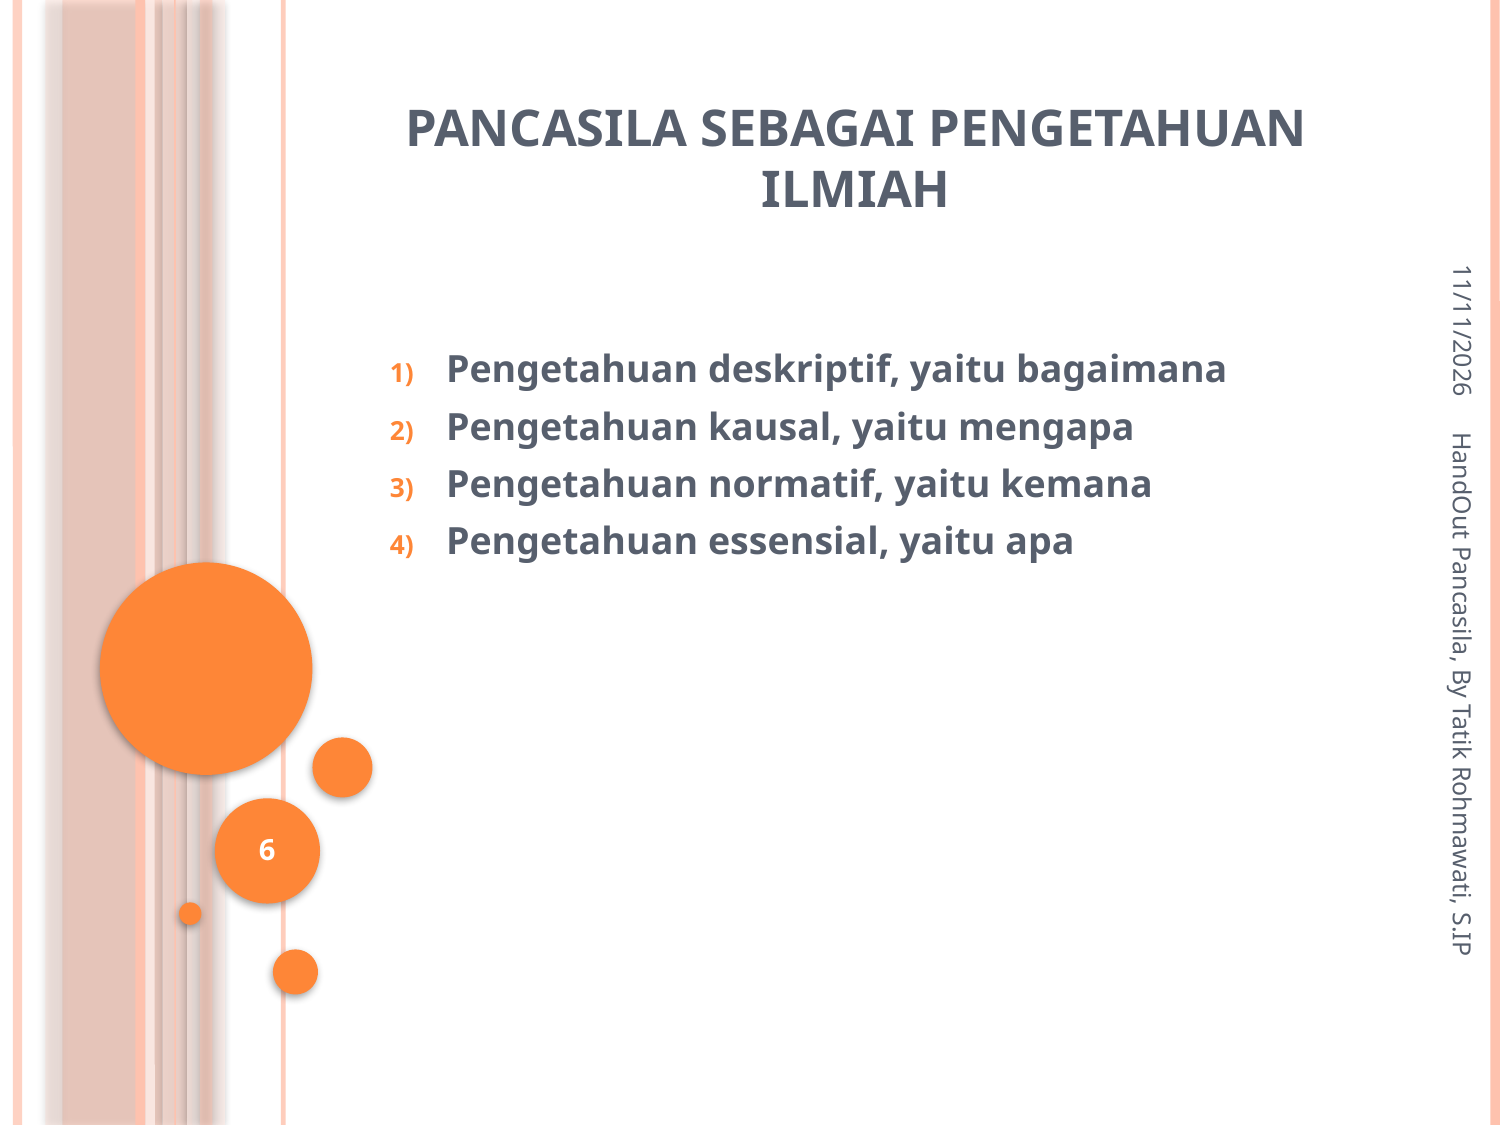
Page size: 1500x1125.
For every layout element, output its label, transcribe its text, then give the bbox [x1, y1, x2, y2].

slide_number 6 [217, 808, 318, 894]
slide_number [1430, 36, 1493, 412]
title Pancasila sebagai Pengetahuan Ilmiah [350, 87, 1363, 225]
footer HandOut Pancasila, By Tatik Rohmawati, S.IP [1429, 417, 1493, 1018]
subtitle Pengetahuan deskriptif, yaitu bagaimana Pengetahuan kausal, yaitu mengapa Pengetahuan normatif, yaitu kemana Pengetahuan essensial, yaitu apa [375, 337, 1388, 888]
